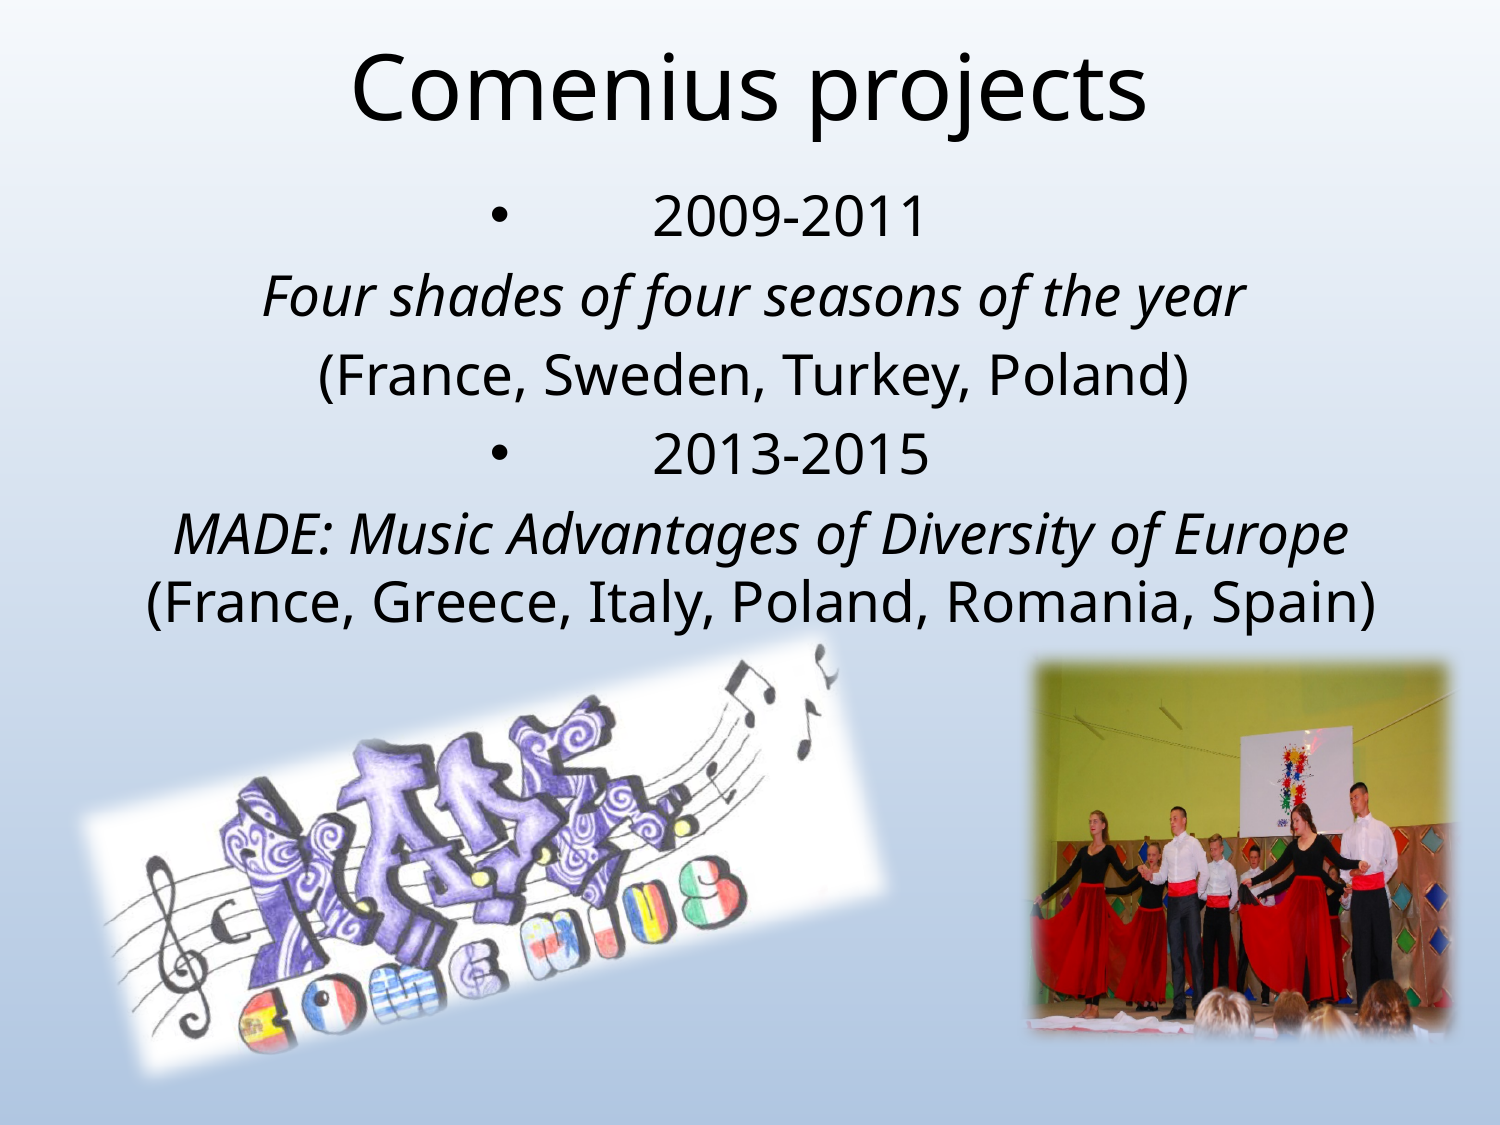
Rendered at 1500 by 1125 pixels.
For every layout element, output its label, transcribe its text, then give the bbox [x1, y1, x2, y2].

picture [80, 698, 889, 1011]
title Comenius projects [112, 19, 1388, 149]
picture [1016, 644, 1465, 1048]
subtitle 2009-2011 Four shades of four seasons of the year (France, Sweden, Turkey, Poland) 2013-2015 MADE: Music Advantages of Diversity of Europe (France, Greece, Italy, Poland, Romania, Spain) [53, 172, 1471, 646]
